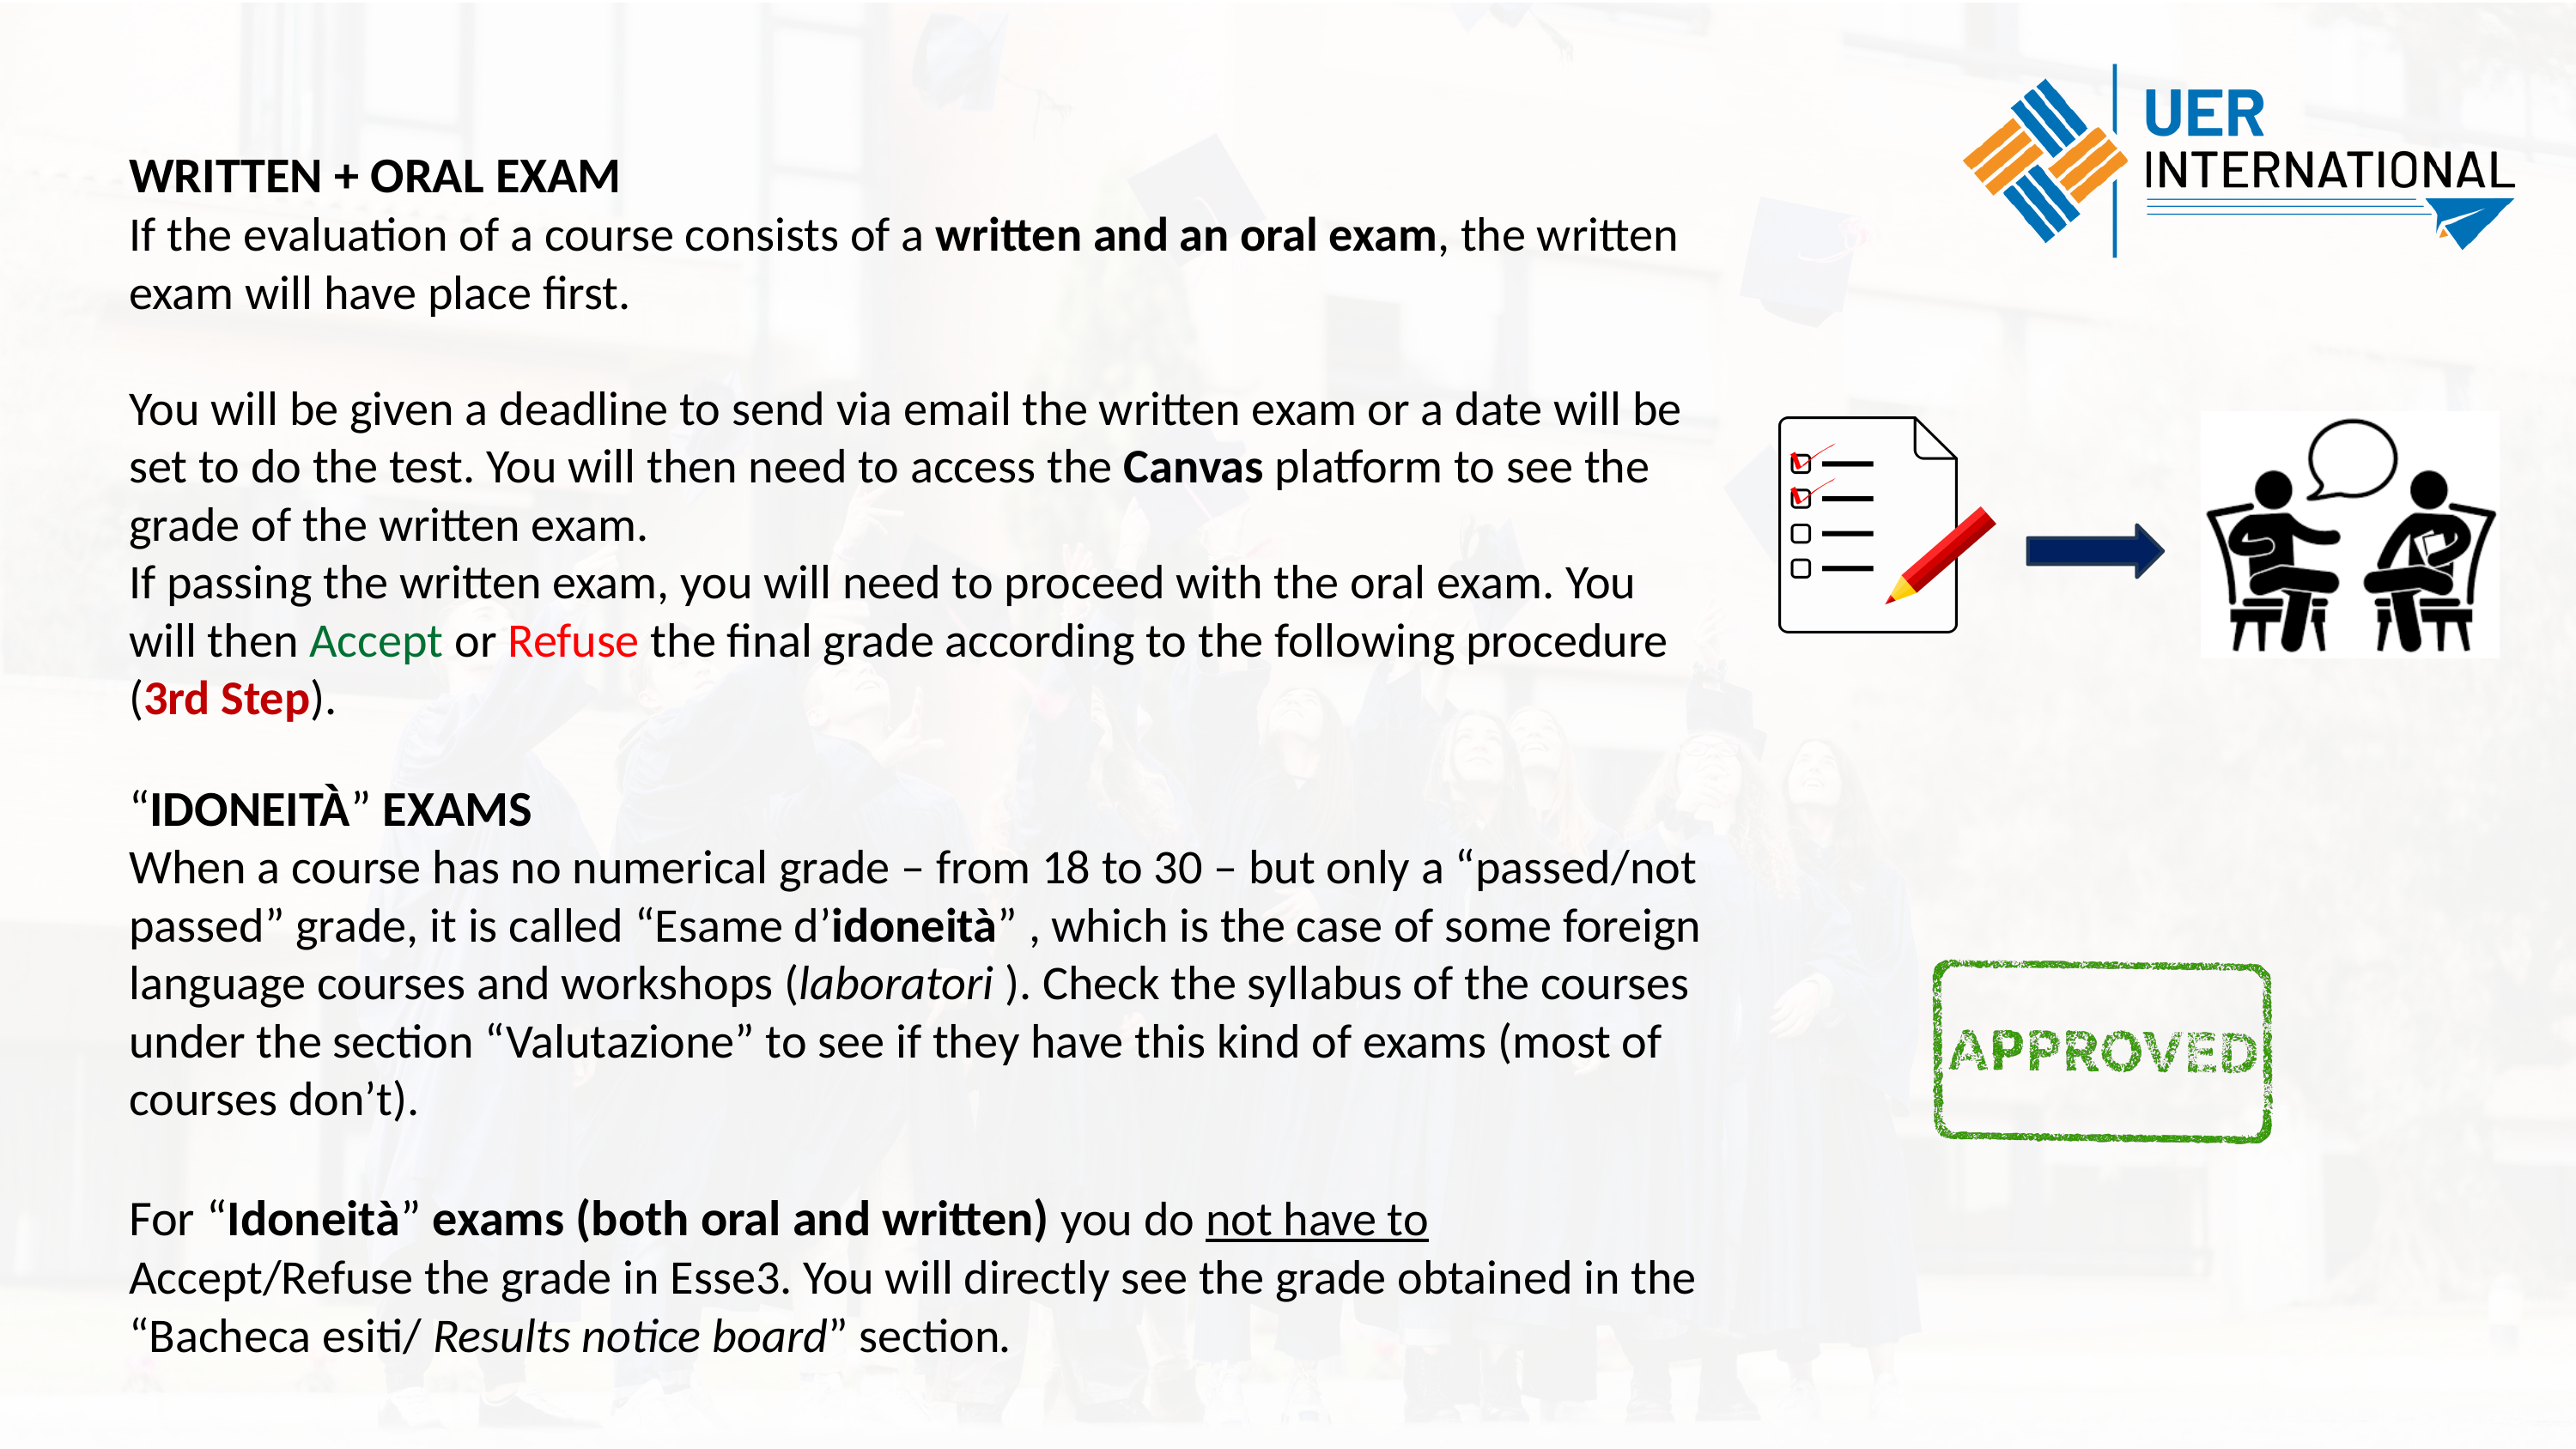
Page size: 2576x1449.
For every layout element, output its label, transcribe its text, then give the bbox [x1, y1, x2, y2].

picture [1854, 804, 2350, 1300]
text_box [1941, 52, 2519, 264]
picture [2201, 411, 2500, 658]
picture [1778, 416, 1996, 634]
text_box [0, 3, 2576, 1449]
text_box WRITTEN + ORAL EXAM If the evaluation of a course consists of a written and an oral exam, the written exam will have place first. You will be given a deadline to send via email the written exam or a date will be set to do the test. You will then need to access the Canvas platform to see the grade of the written exam. If passing the written exam, you will need to proceed with the oral exam. You will then Accept or Refuse the final grade according to the following procedure (3rd Step). “IDONEITÀ” EXAMS When a course has no numerical grade – from 18 to 30 – but only a “passed/not passed” grade, it is called “Esame d’idoneità” , which is the case of some foreign language courses and workshops (laboratori ). Check the syllabus of the courses under the section “Valutazione” to see if they have this kind of exams (most of courses don’t). For “Idoneità” exams (both oral and written) you do not have to Accept/Refuse the grade in Esse3. You will directly see the grade obtained in the “Bacheca esiti/ Results notice board” section. [116, 136, 1721, 1368]
text_box [2026, 523, 2166, 579]
